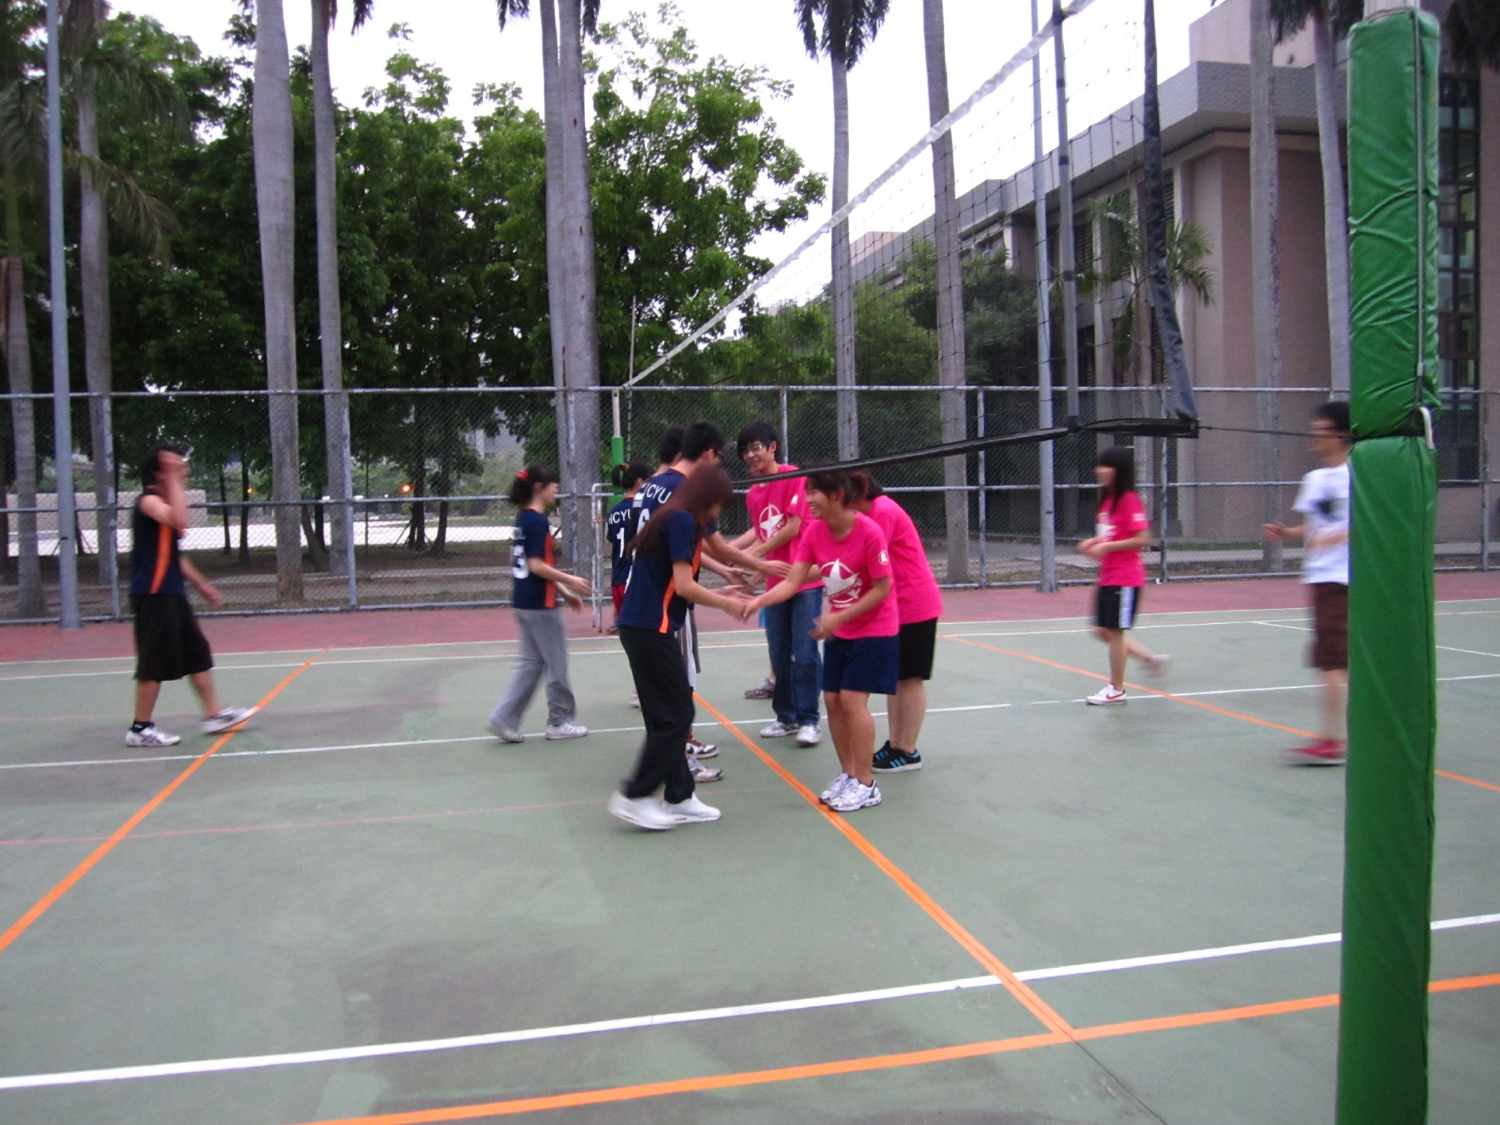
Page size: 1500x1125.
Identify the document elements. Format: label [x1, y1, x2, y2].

list [0, 0, 1500, 1125]
